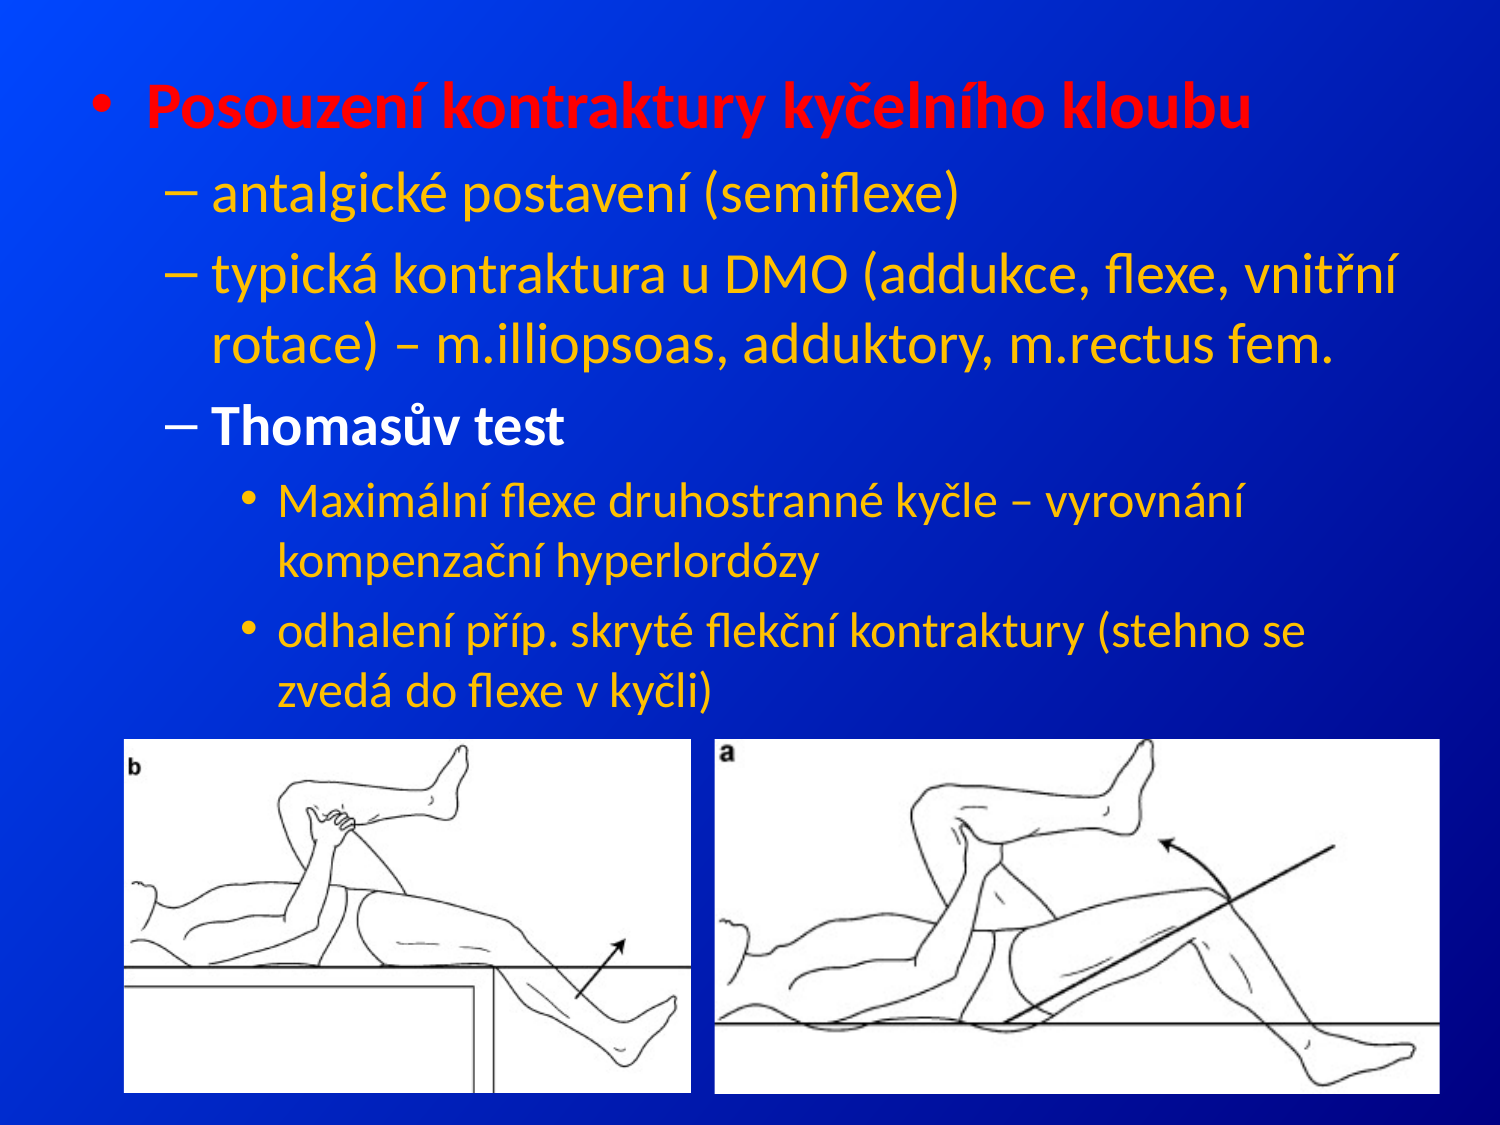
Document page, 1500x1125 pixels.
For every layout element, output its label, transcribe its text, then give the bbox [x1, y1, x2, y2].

picture [714, 739, 1440, 1095]
list Posouzení kontraktury kyčelního kloubu antalgické postavení (semiflexe) typická kontraktura u DMO (addukce, flexe, vnitřní rotace) – m.illiopsoas, adduktory, m.rectus fem. Thomasův test Maximální flexe druhostranné kyčle – vyrovnání kompenzační hyperlordózy odhalení příp. skryté flekční kontraktury (stehno se zvedá do flexe v kyčli) [75, 54, 1425, 1071]
picture [123, 739, 692, 1093]
